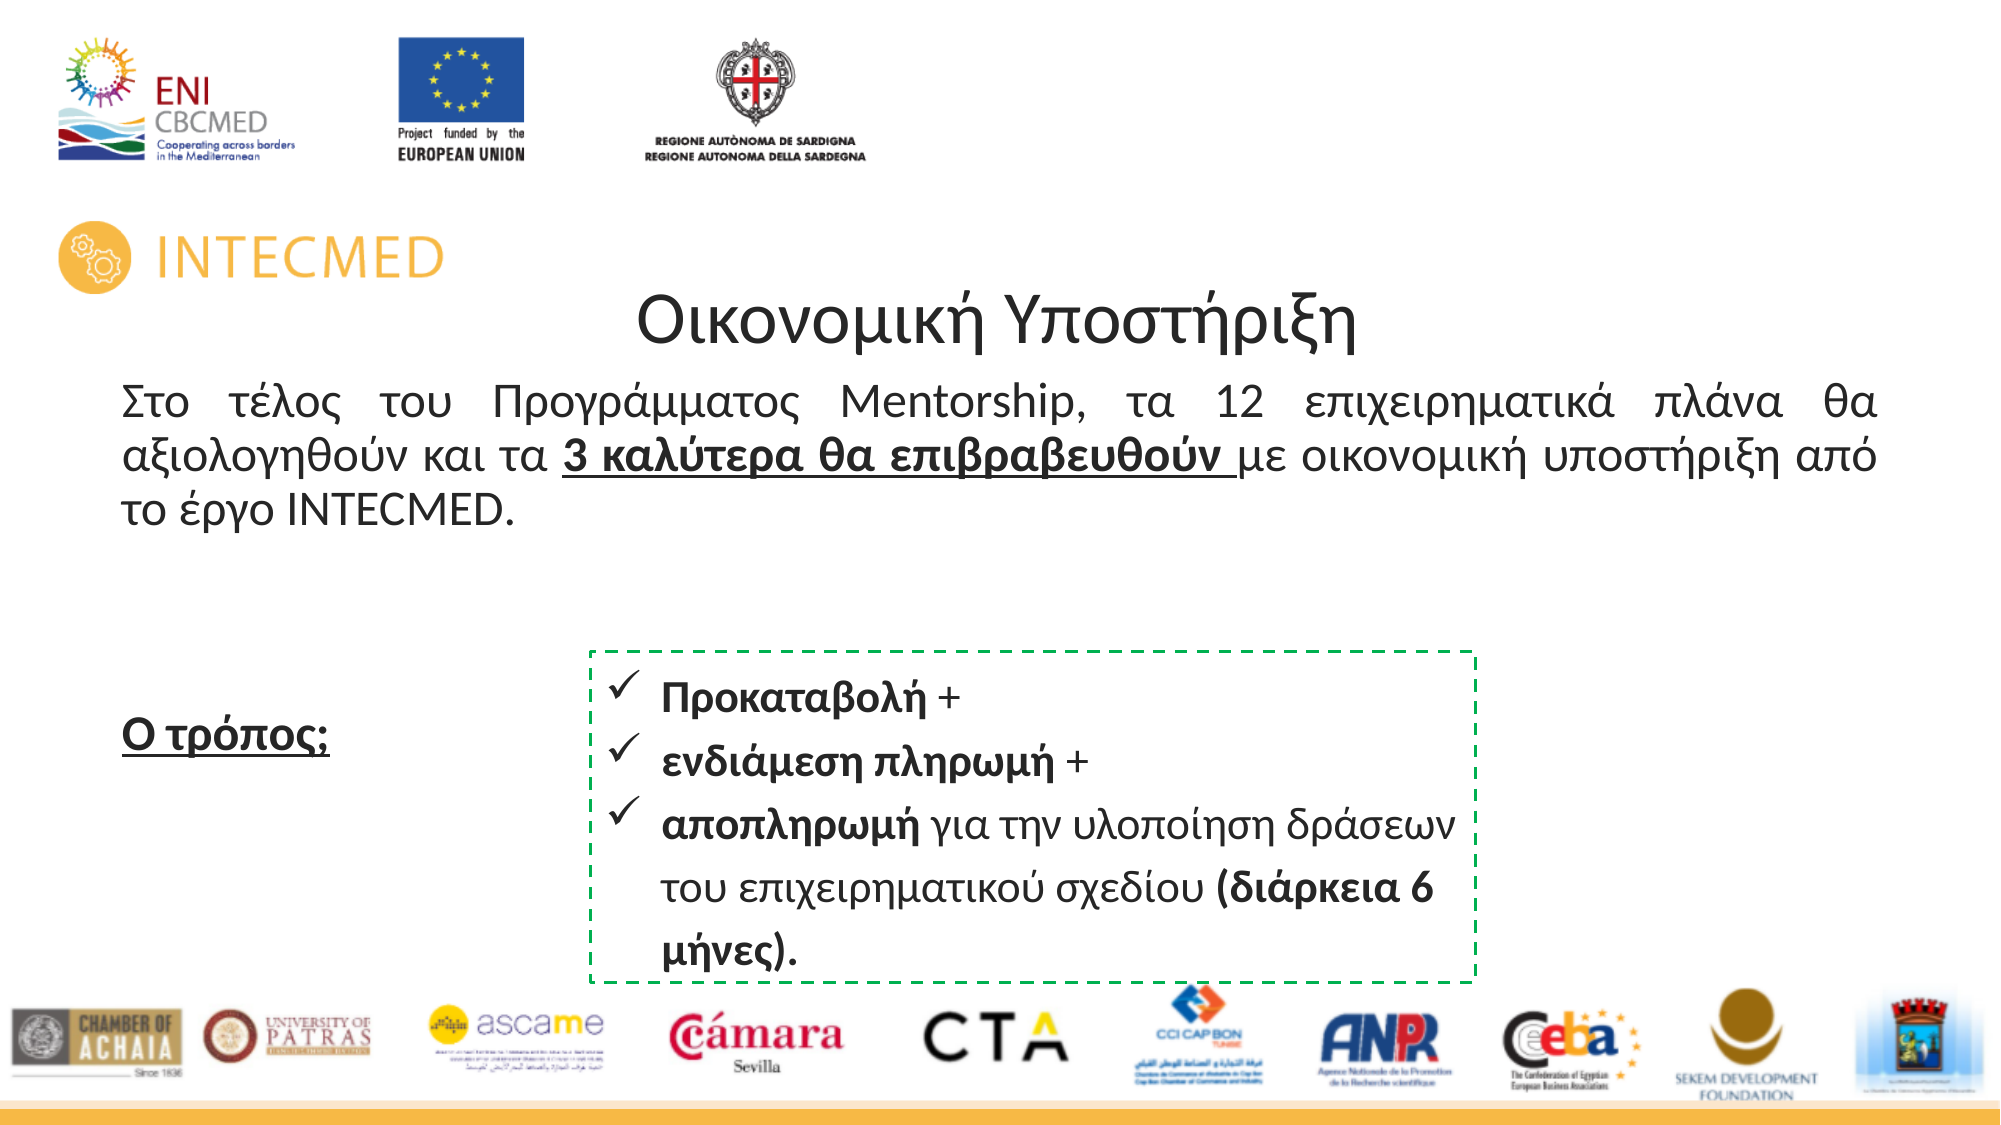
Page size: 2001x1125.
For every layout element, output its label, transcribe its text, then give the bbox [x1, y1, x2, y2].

text_box Προκαταβολή + ενδιάμεση πληρωμή + αποπληρωμή για την υλοποίηση δράσεων του επιχειρηματικού σχεδίου (διάρκεια 6 μήνες). [590, 651, 1476, 958]
list Στο τέλος του Προγράμματος Mentorship, τα 12 επιχειρηματικά πλάνα θα αξιολογηθούν και τα 3 καλύτερα θα επιβραβευθούν με οικονομική υποστήριξη από το έργο INTECMED. Ο τρόπος; [106, 367, 1894, 958]
title Οικονομική Υποστήριξη [621, 242, 1414, 367]
picture [0, 958, 2000, 1109]
picture [32, 13, 892, 351]
